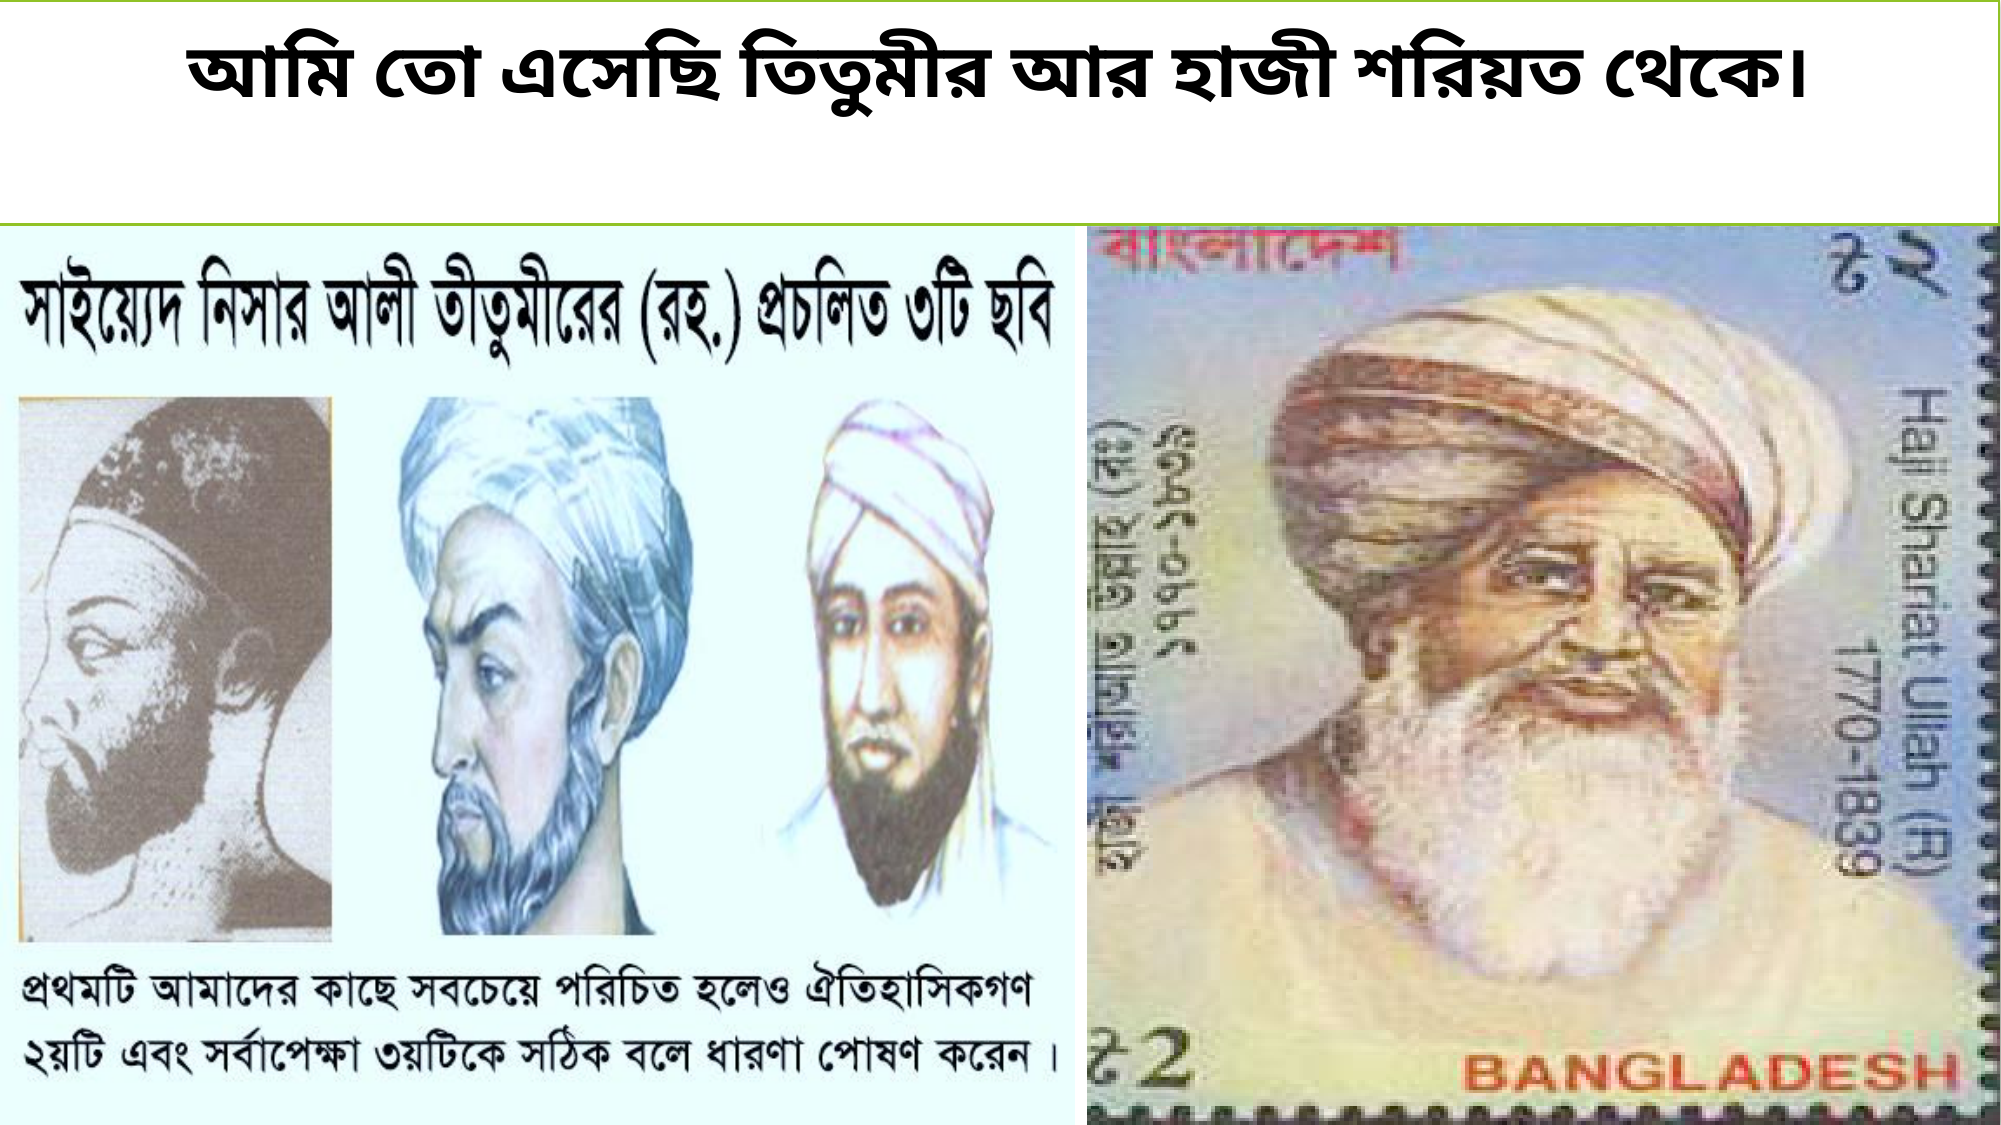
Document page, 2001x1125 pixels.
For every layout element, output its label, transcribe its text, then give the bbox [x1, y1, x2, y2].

picture [0, 224, 1076, 1125]
text_box আমি তো এসেছি তিতুমীর আর হাজী শরিয়ত থেকে। [0, 0, 2000, 226]
picture [1086, 224, 2000, 1125]
